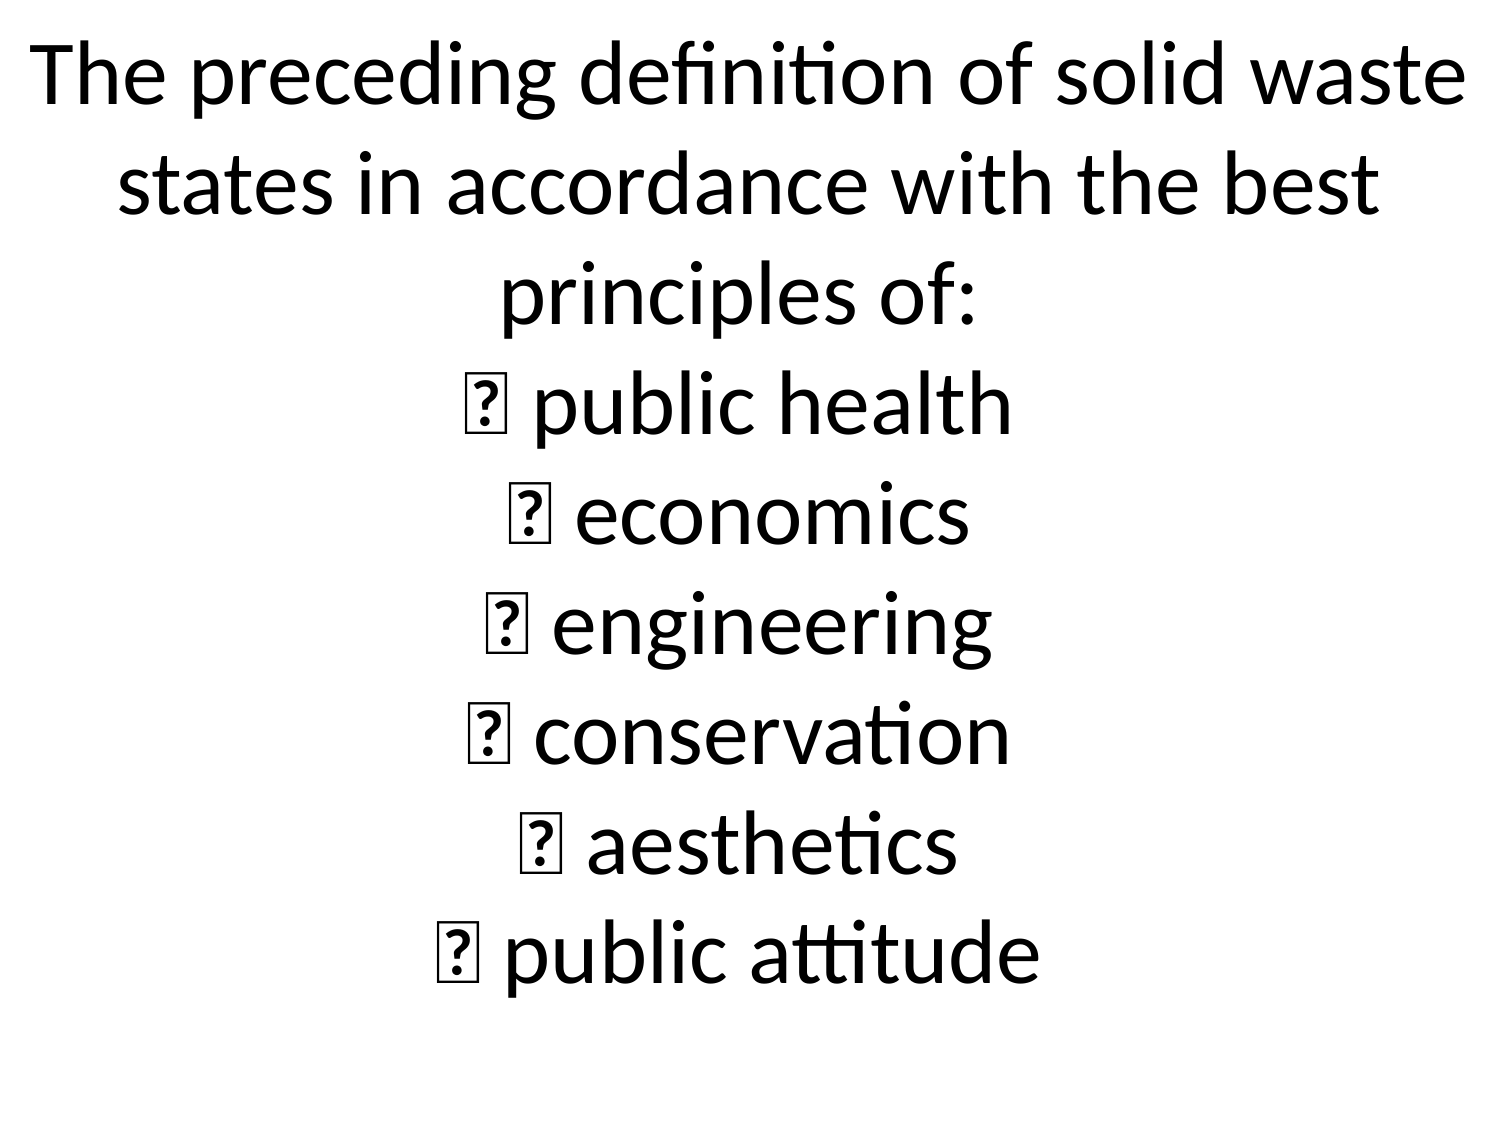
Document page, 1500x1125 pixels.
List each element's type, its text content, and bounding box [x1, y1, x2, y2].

title The preceding definition of solid waste states in accordance with the best principles of:  public health  economics  engineering  conservation  aesthetics  public attitude [0, 0, 1500, 1125]
